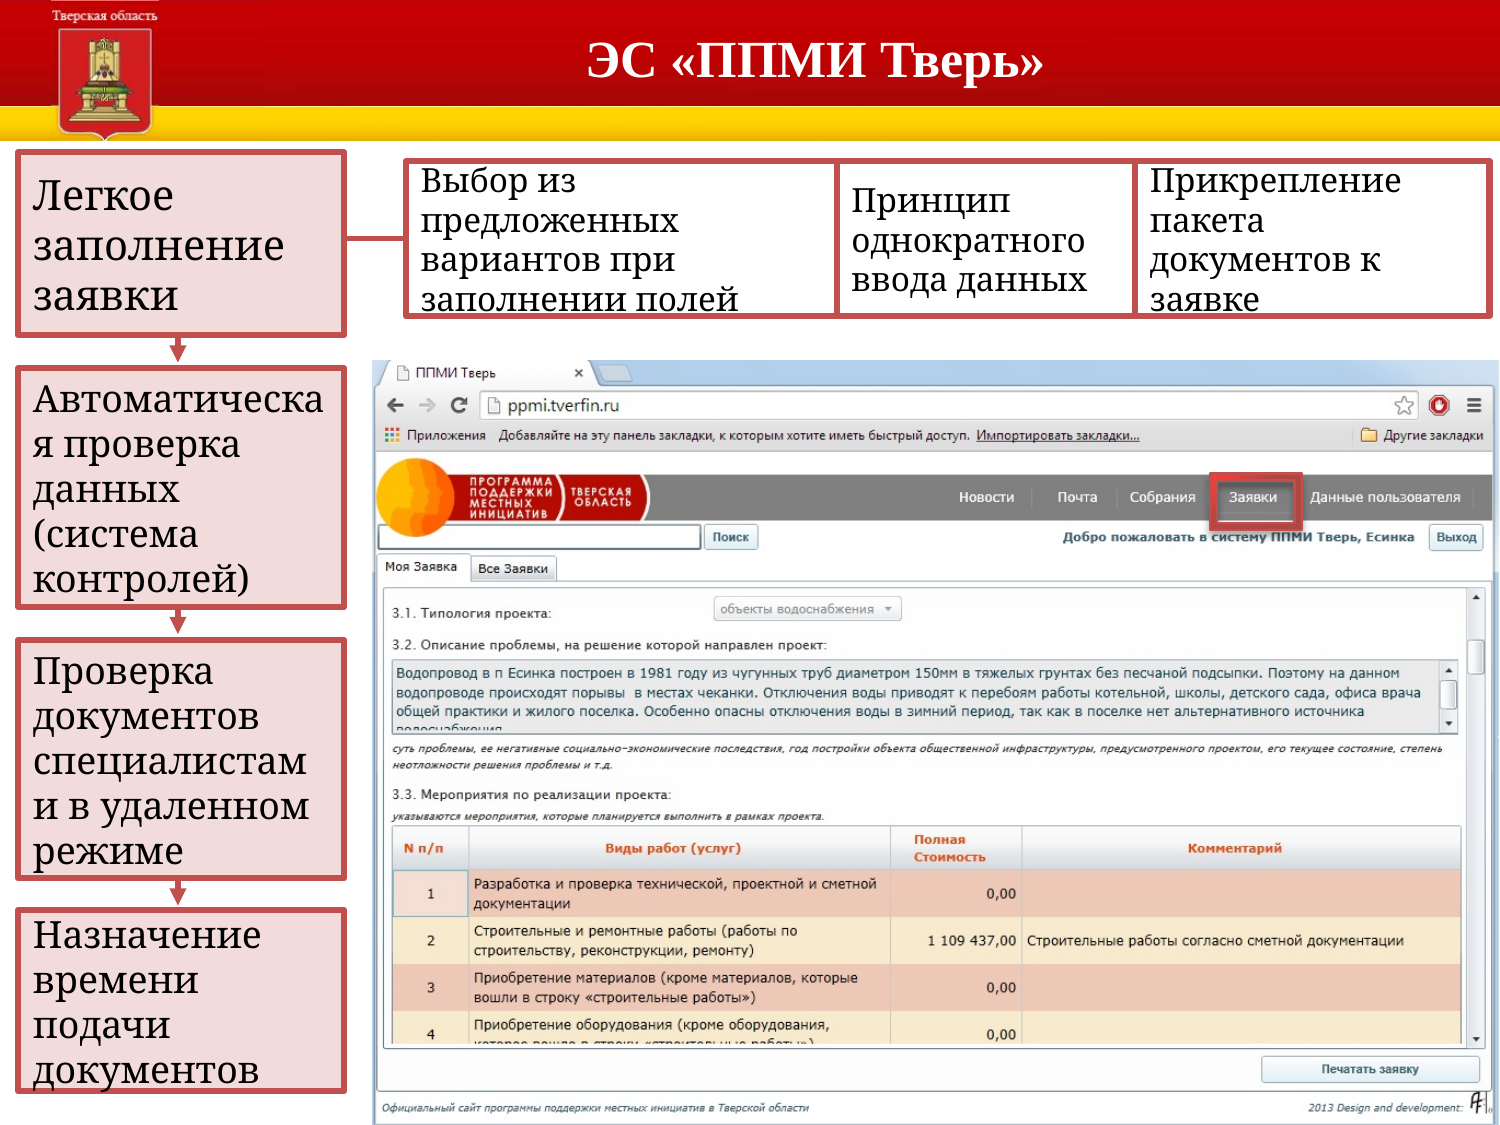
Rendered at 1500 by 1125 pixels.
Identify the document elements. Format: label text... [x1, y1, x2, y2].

text_box Принцип однократного ввода данных [835, 159, 1133, 318]
picture [371, 360, 1500, 1125]
text_box Проверка документов специалистами в удаленном режиме [16, 638, 346, 880]
picture [0, 0, 1500, 141]
title ЭС «ППМИ Тверь» [206, 17, 1426, 97]
text_box Легкое заполнение заявки [16, 150, 346, 337]
text_box Автоматическая проверка данных (система контролей) [16, 366, 346, 609]
text_box Прикрепление пакета документов к заявке [1133, 159, 1491, 318]
text_box Выбор из предложенных вариантов при заполнении полей [404, 159, 835, 318]
text_box Назначение времени подачи документов [16, 908, 346, 1093]
